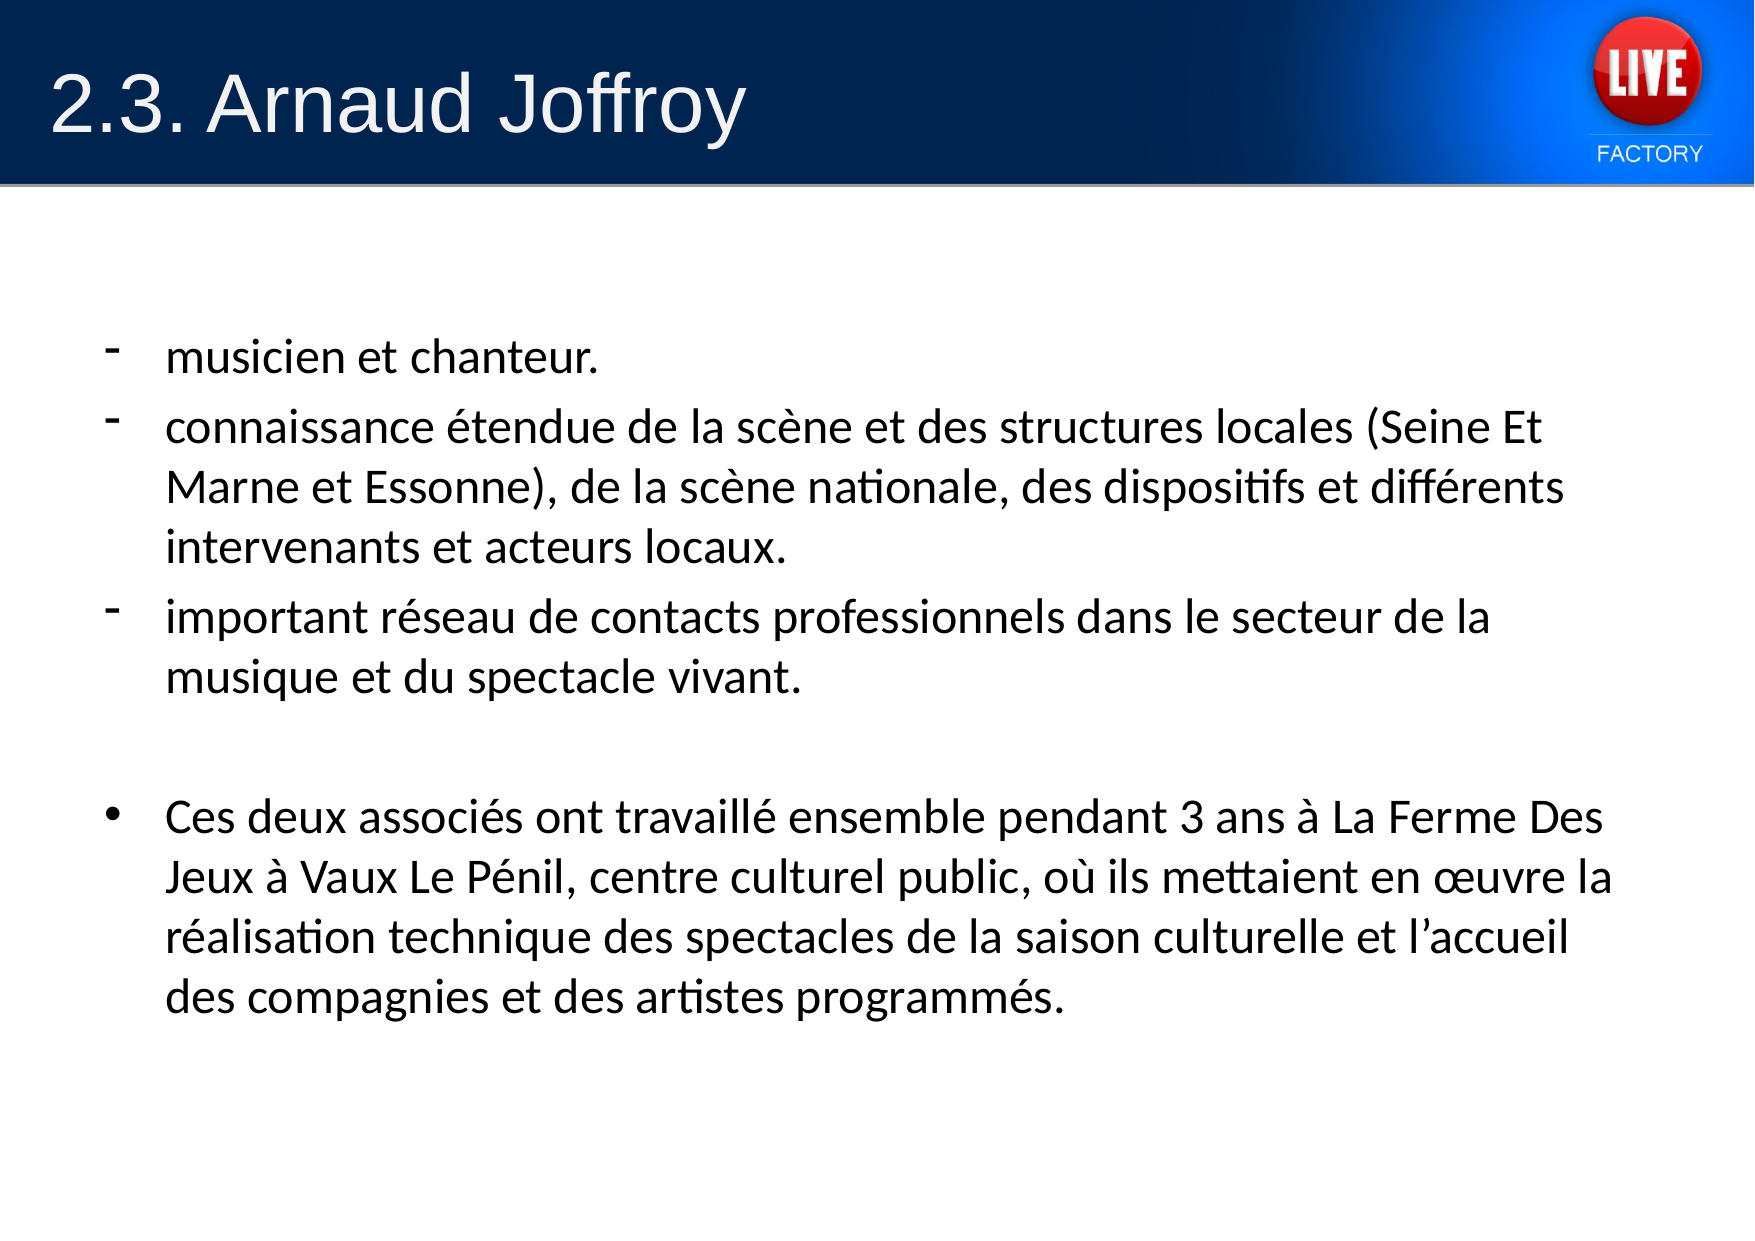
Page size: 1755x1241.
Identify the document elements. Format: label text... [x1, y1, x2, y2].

text_box 2.3. Arnaud Joffroy [33, 0, 1612, 211]
picture [0, 0, 1755, 1241]
list musicien et chanteur. connaissance étendue de la scène et des structures locales (Seine Et Marne et Essonne), de la scène nationale, des dispositifs et différents intervenants et acteurs locaux. important réseau de contacts professionnels dans le secteur de la musique et du spectacle vivant. Ces deux associés ont travaillé ensemble pendant 3 ans à La Ferme Des Jeux à Vaux Le Pénil, centre culturel public, où ils mettaient en œuvre la réalisation technique des spectacles de la saison culturelle et l’accueil des compagnies et des artistes programmés. [87, 315, 1667, 1148]
